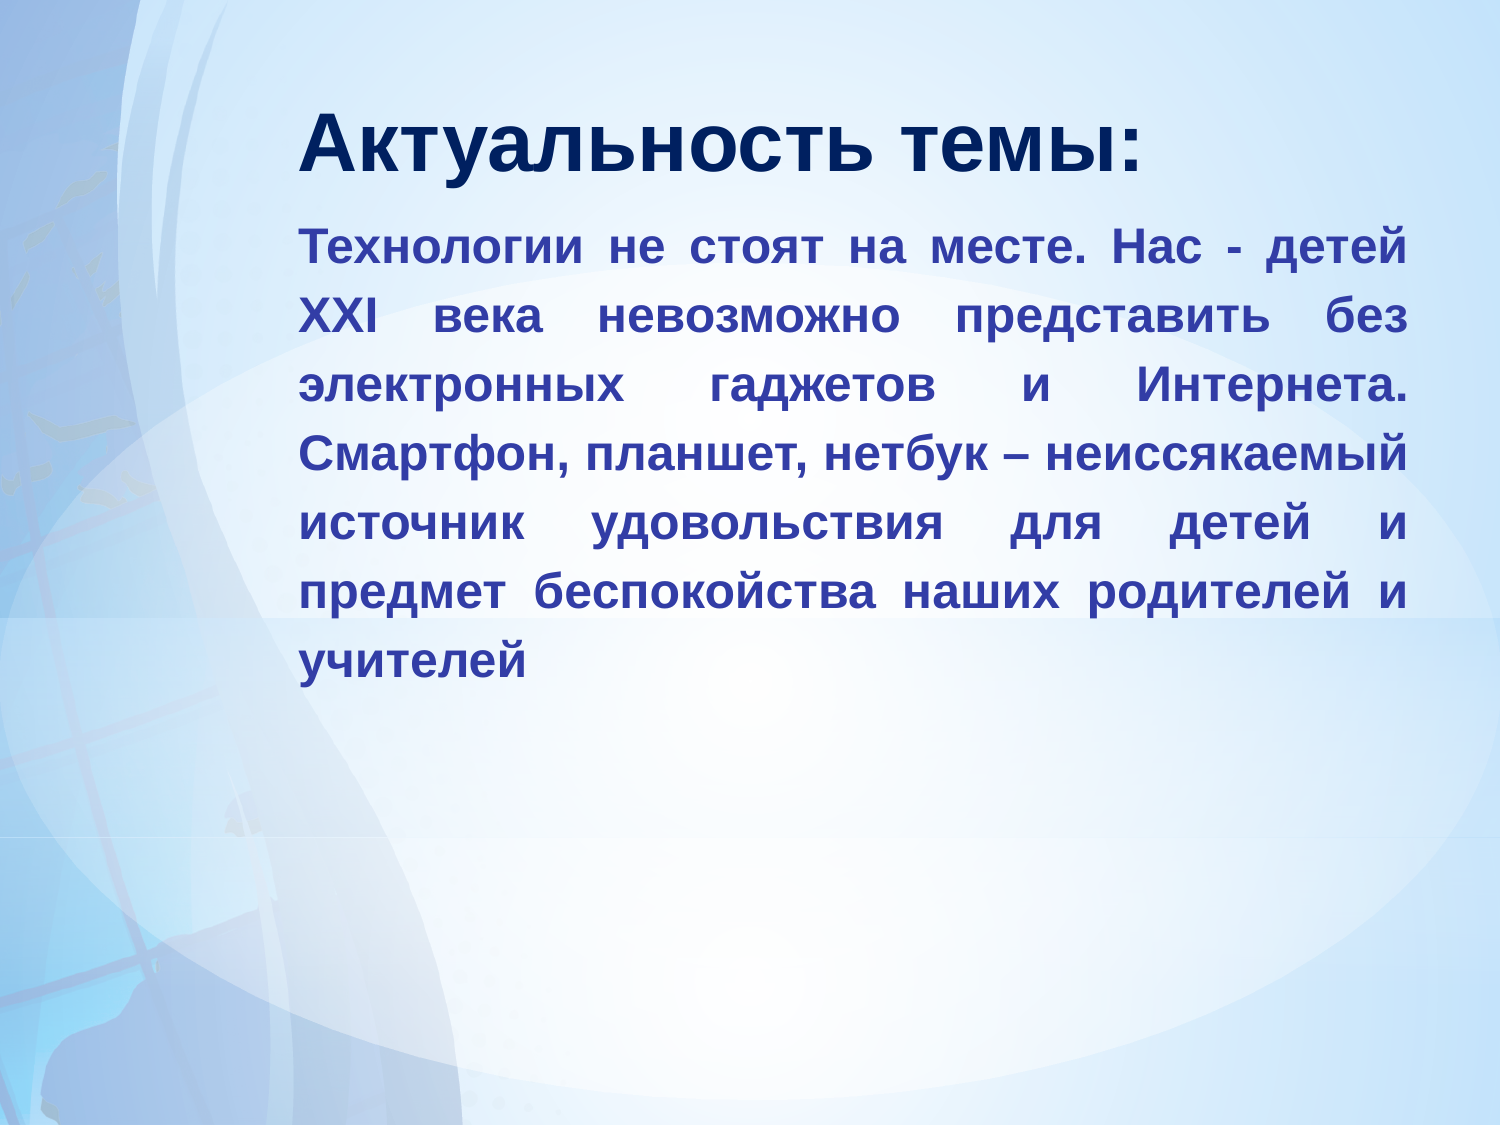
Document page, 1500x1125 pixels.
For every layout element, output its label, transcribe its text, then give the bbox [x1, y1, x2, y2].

text_box Технологии не стоят на месте. Нас - детей XXI века невозможно представить без электронных гаджетов и Интернета. Смартфон, планшет, нетбук – неиссякаемый источник удовольствия для детей и предмет беспокойства наших родителей и учителей [283, 197, 1424, 696]
text_box Актуальность темы: [283, 66, 1288, 196]
